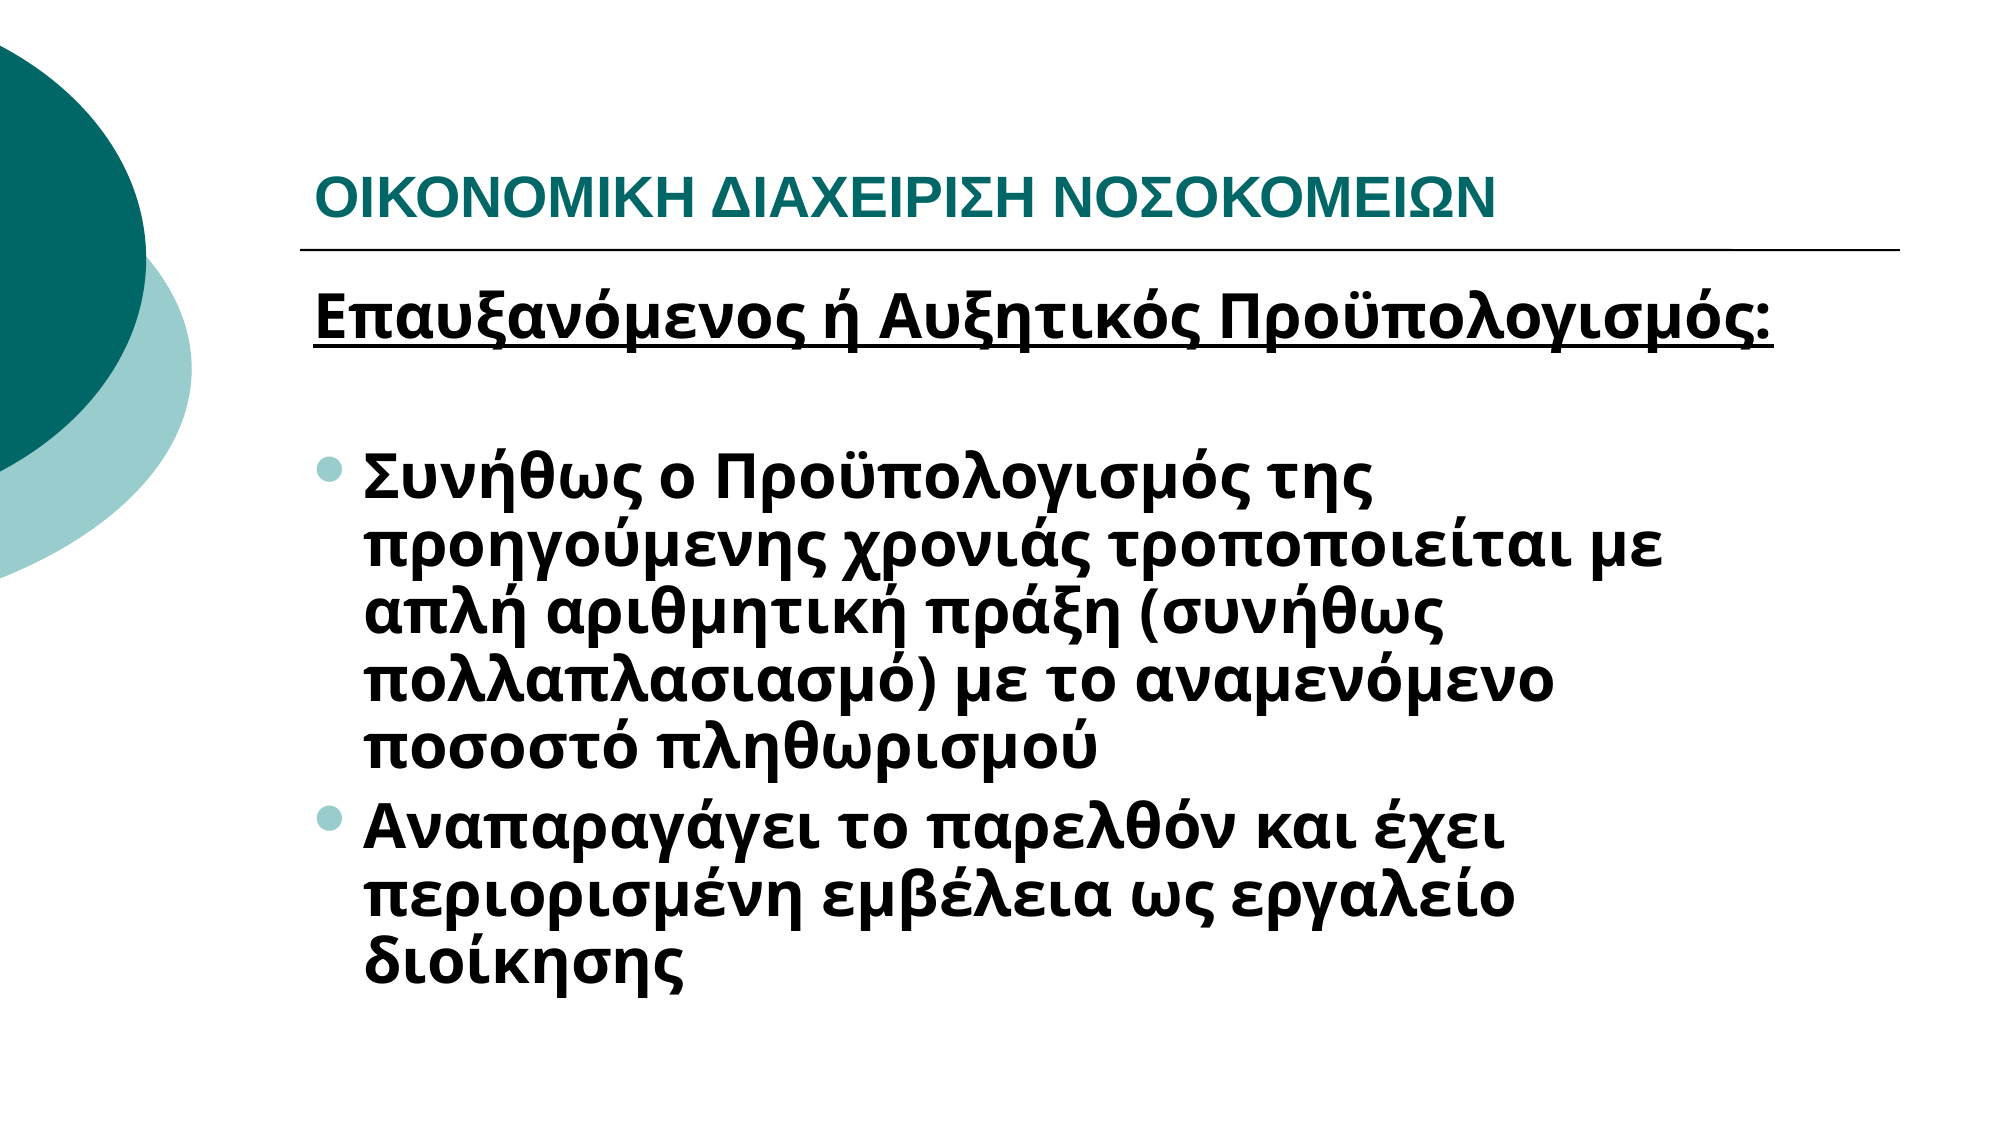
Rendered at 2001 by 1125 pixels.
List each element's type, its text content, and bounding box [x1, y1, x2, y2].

list Επαυξανόμενος ή Αυξητικός Προϋπολογισμός: Συνήθως ο Προϋπολογισμός της προηγούμενης χρονιάς τροποποιείται με απλή αριθμητική πράξη (συνήθως πολλαπλασιασμό) με το αναμενόμενο ποσοστό πληθωρισμού Αναπαραγάγει το παρελθόν και έχει περιορισμένη εμβέλεια ως εργαλείο διοίκησης [223, 277, 1823, 1081]
title ΟΙΚΟΝΟΜΙΚΗ ΔΙΑΧΕΙΡΙΣΗ ΝΟΣΟΚΟΜΕΙΩΝ [299, 49, 1900, 237]
